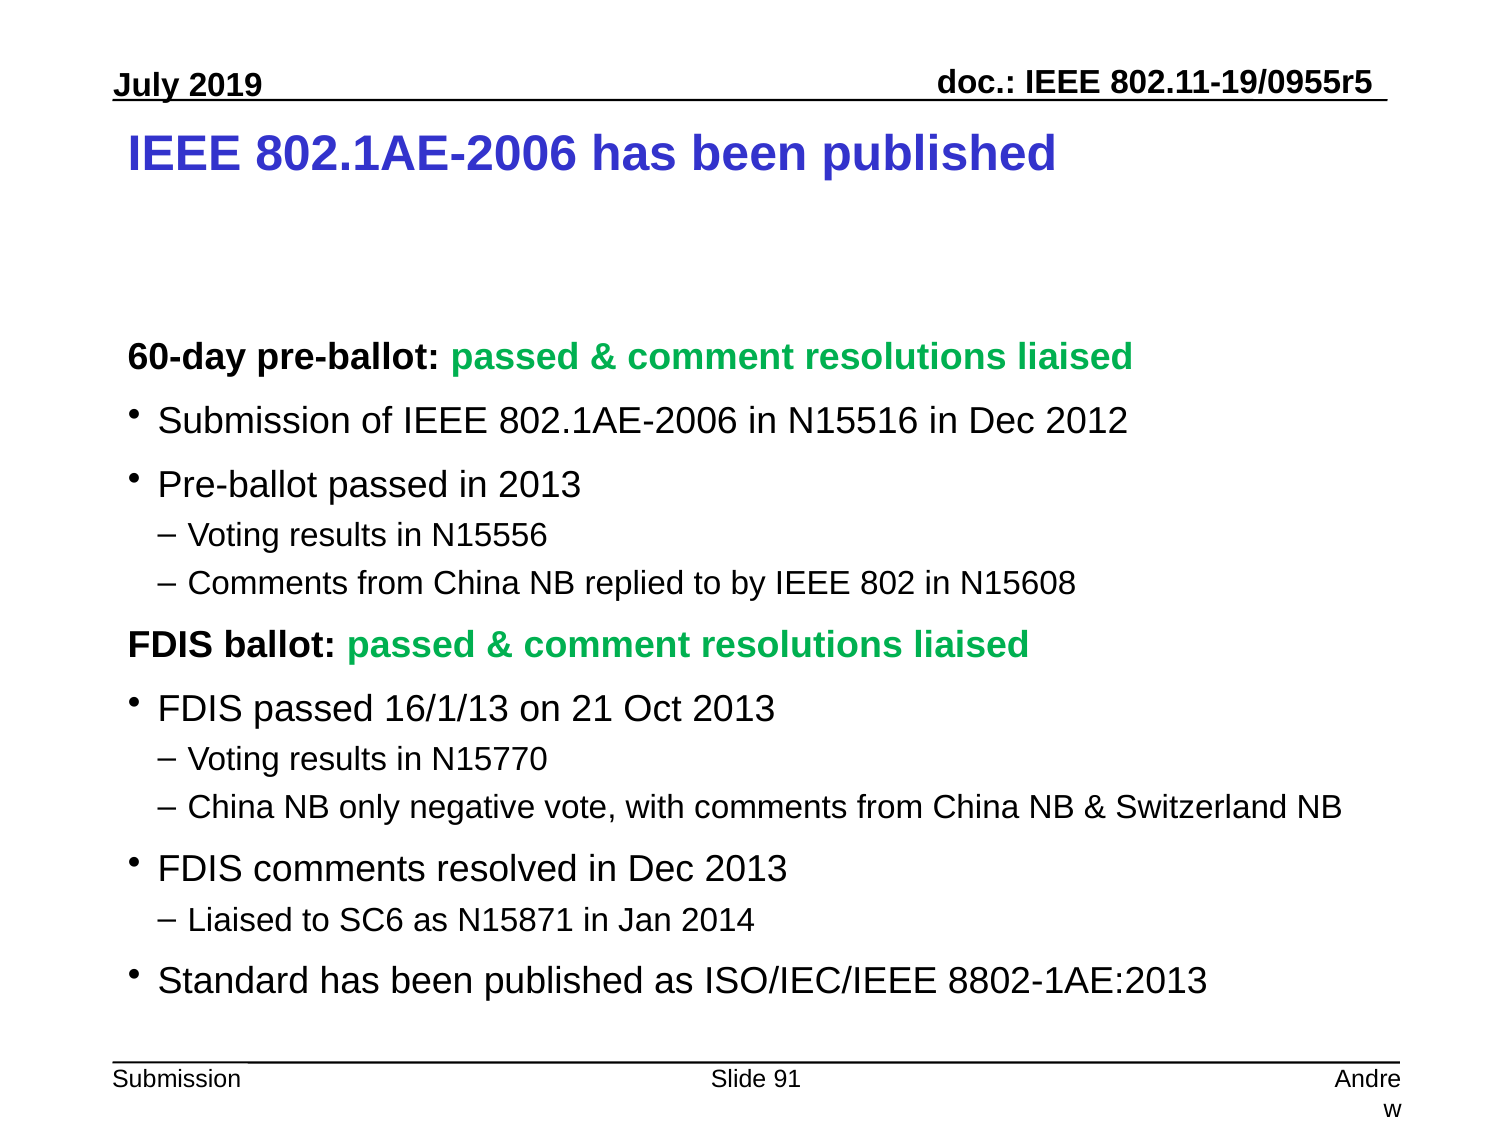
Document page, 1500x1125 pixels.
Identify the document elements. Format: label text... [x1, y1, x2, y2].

title IEEE 802.1AE-2006 has been published [112, 112, 1475, 288]
slide_number Slide 91 [709, 1061, 803, 1093]
footer Andrew Myles, Cisco [1320, 1061, 1402, 1093]
list 60-day pre-ballot: passed & comment resolutions liaised Submission of IEEE 802.1AE-2006 in N15516 in Dec 2012 Pre-ballot passed in 2013 Voting results in N15556 Comments from China NB replied to by IEEE 802 in N15608 FDIS ballot: passed & comment resolutions liaised FDIS passed 16/1/13 on 21 Oct 2013 Voting results in N15770 China NB only negative vote, with comments from China NB & Switzerland NB FDIS comments resolved in Dec 2013 Liaised to SC6 as N15871 in Jan 2014 Standard has been published as ISO/IEC/IEEE 8802-1AE:2013 [112, 324, 1388, 1000]
